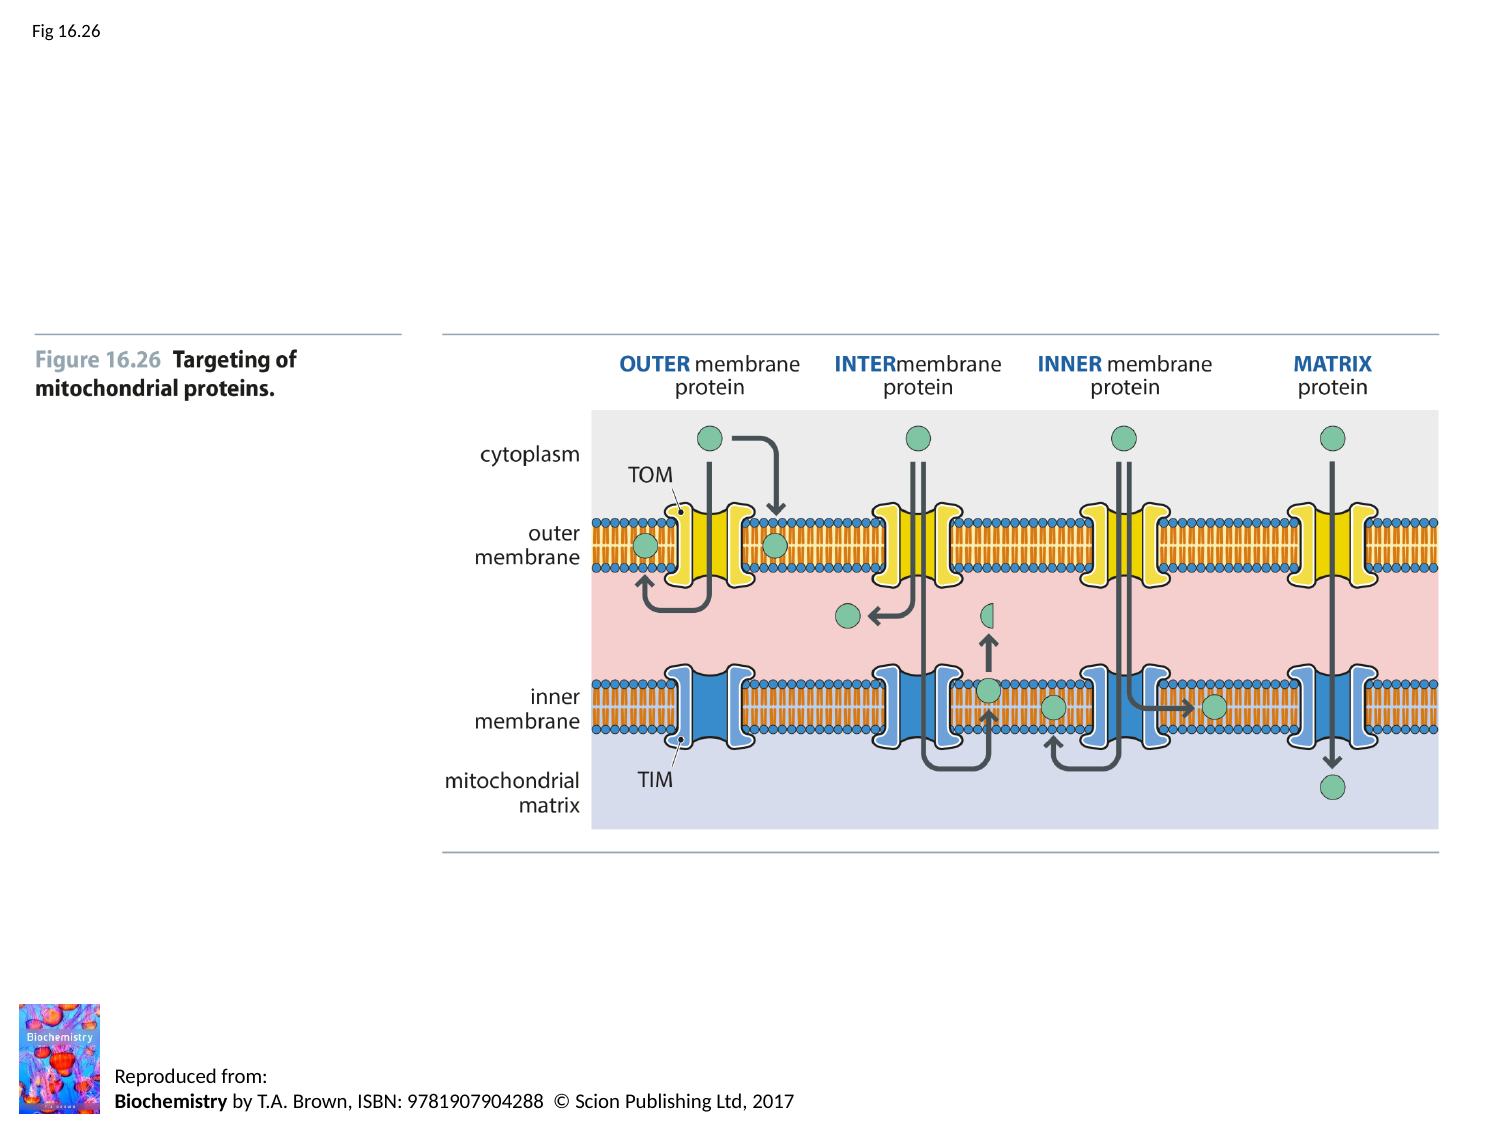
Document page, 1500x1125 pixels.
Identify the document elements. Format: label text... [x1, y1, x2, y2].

text_box Reproduced from: Biochemistry by T.A. Brown, ISBN: 9781907904288 © Scion Publishing Ltd, 2017 [101, 1055, 838, 1121]
picture [19, 1004, 101, 1114]
picture [19, 324, 1467, 871]
title Fig 16.26 [3, 4, 129, 56]
